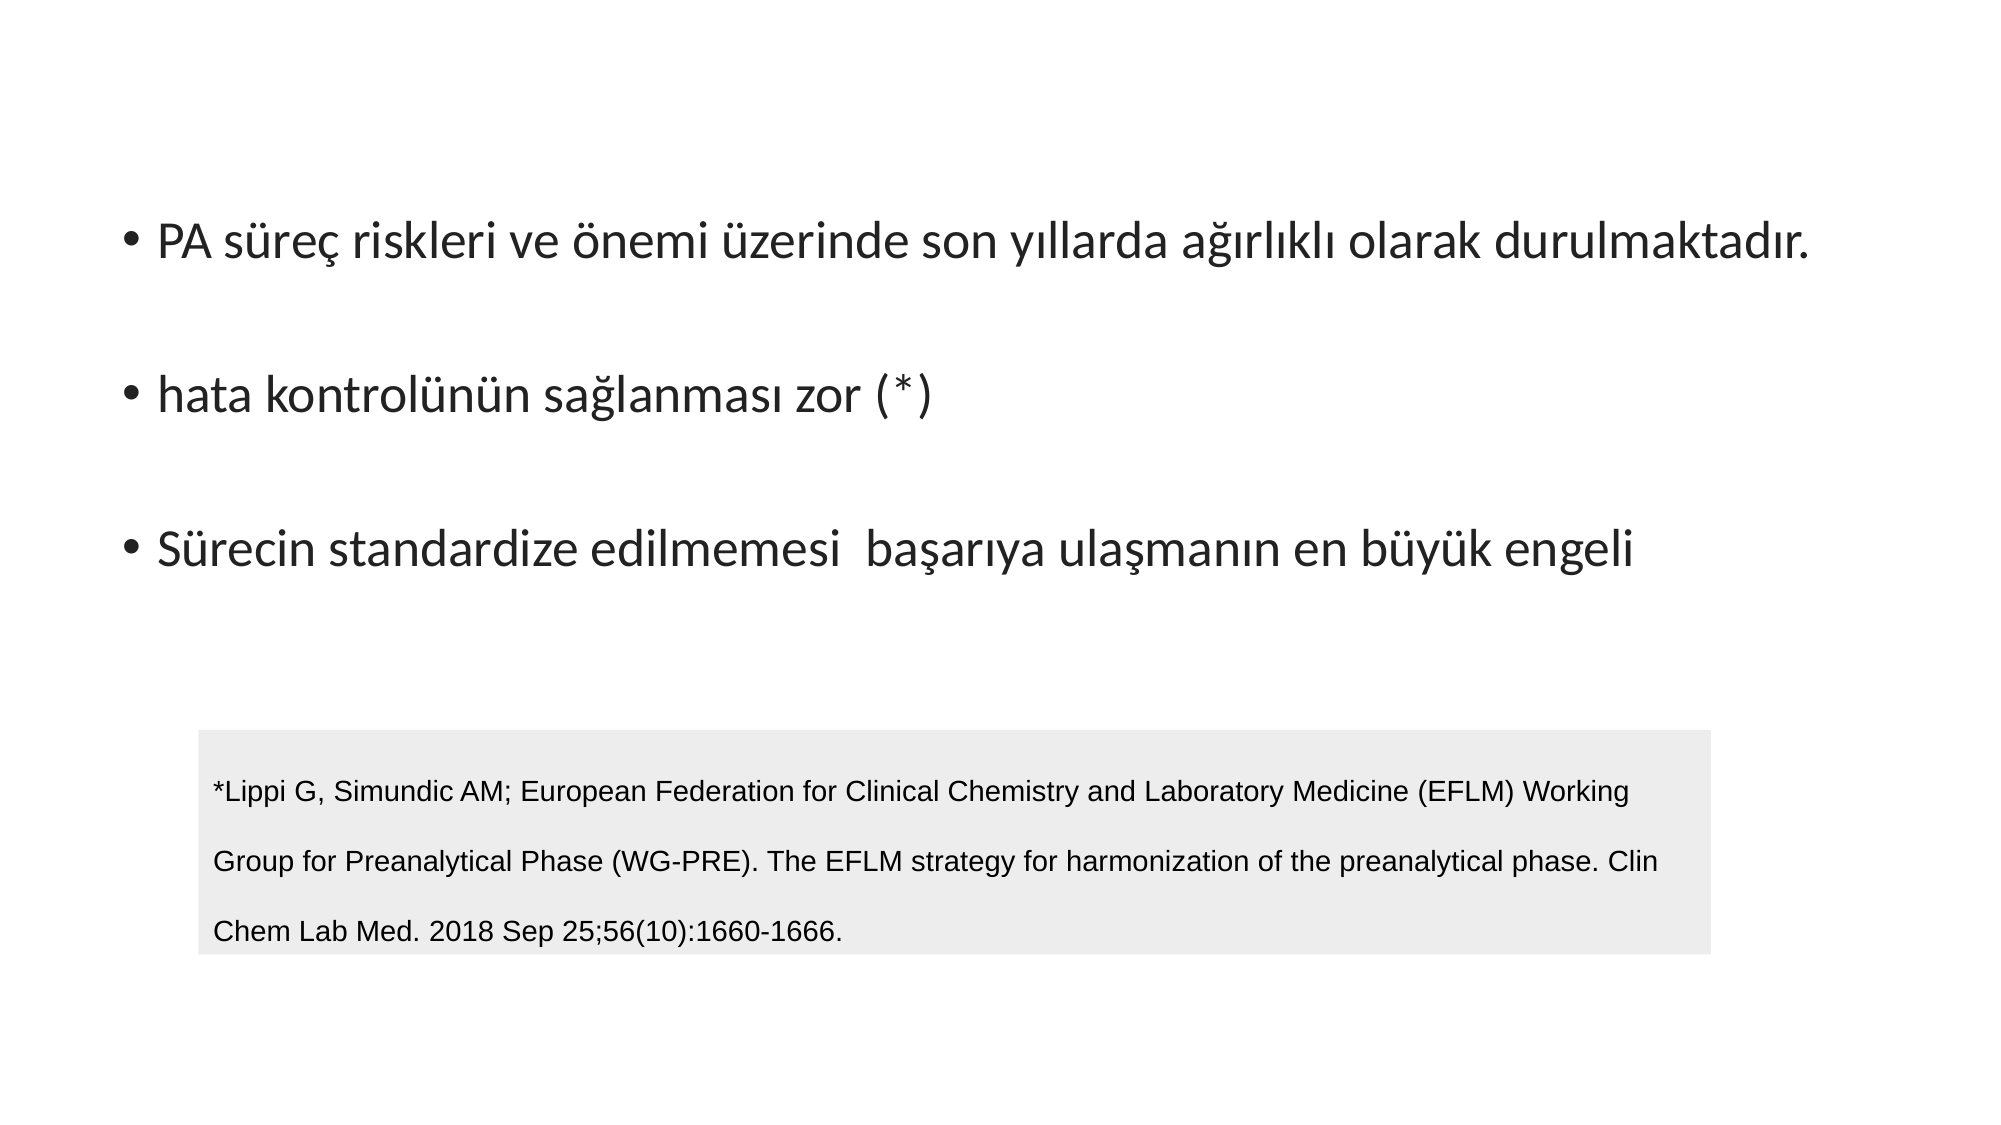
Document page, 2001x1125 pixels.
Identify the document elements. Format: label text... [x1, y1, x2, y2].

list PA süreç riskleri ve önemi üzerinde son yıllarda ağırlıklı olarak durulmaktadır. hata kontrolünün sağlanması zor (*) Sürecin standardize edilmemesi başarıya ulaşmanın en büyük engeli [107, 121, 1833, 640]
text_box *Lippi G, Simundic AM; European Federation for Clinical Chemistry and Laboratory Medicine (EFLM) Working Group for Preanalytical Phase (WG-PRE). The EFLM strategy for harmonization of the preanalytical phase. Clin Chem Lab Med. 2018 Sep 25;56(10):1660-1666. [198, 729, 1711, 955]
